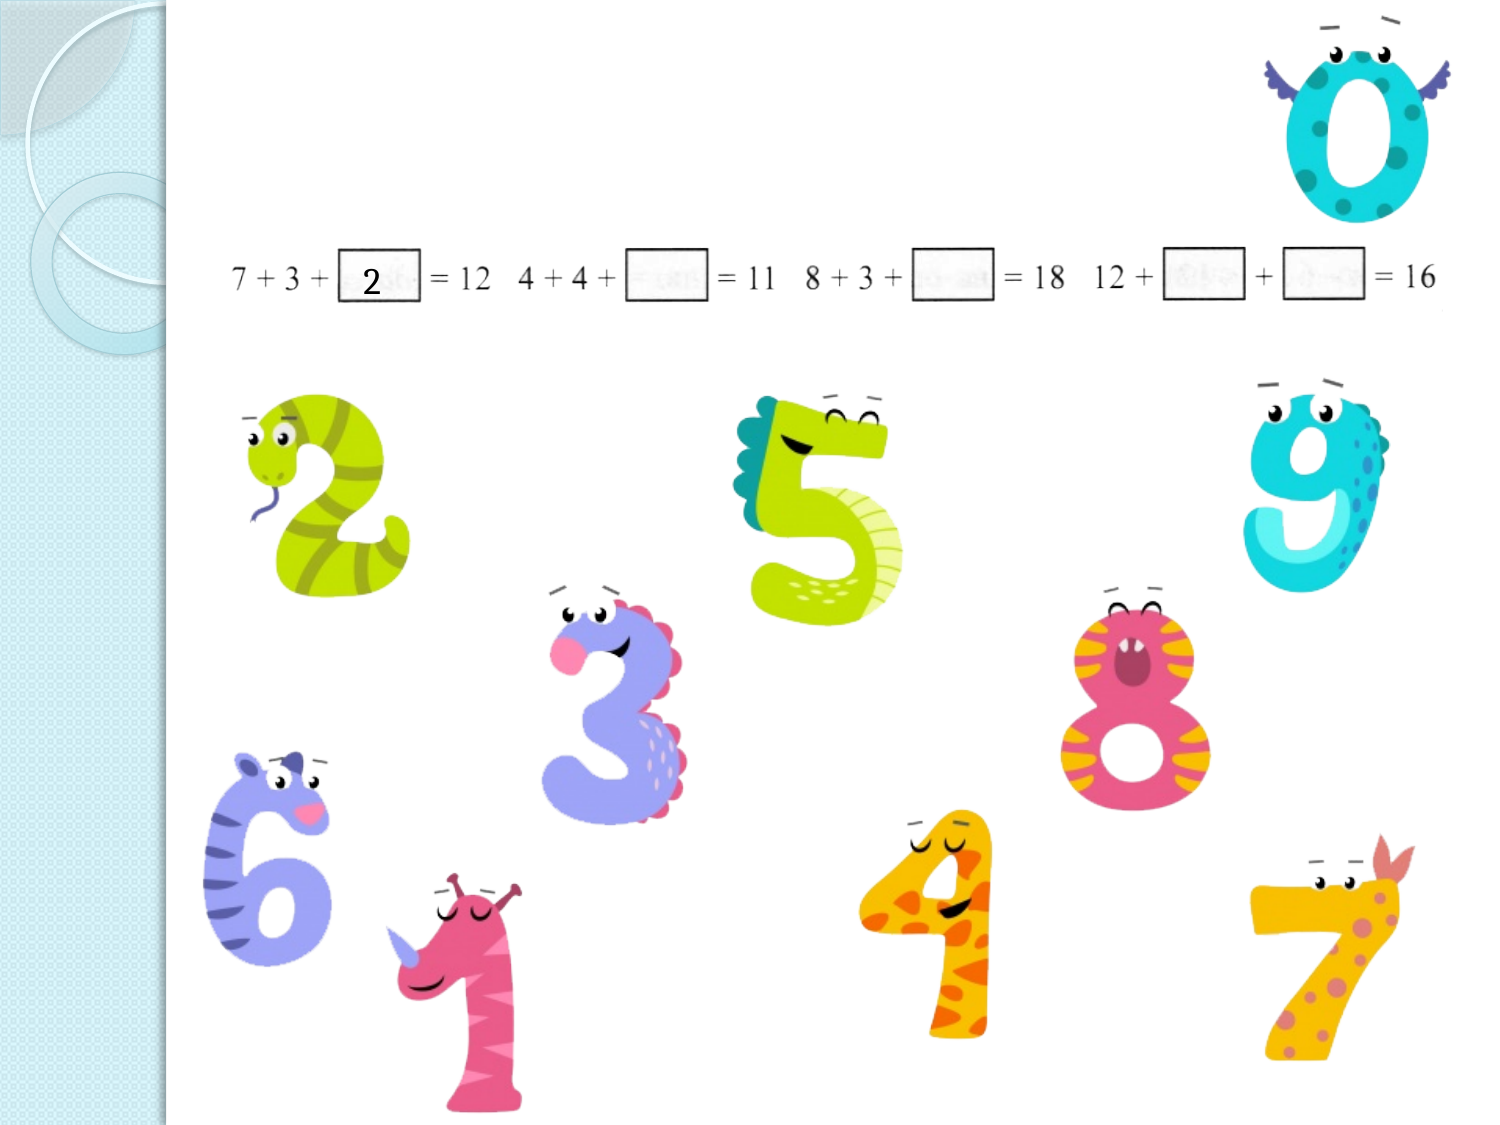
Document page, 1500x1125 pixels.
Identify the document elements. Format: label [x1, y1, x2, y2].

picture [849, 774, 1024, 1062]
picture [1049, 362, 1391, 826]
picture [712, 374, 918, 638]
picture [224, 362, 430, 615]
picture [199, 724, 343, 1009]
picture [374, 562, 696, 1125]
picture [1249, 0, 1457, 238]
list [212, 237, 1443, 313]
picture [1237, 824, 1426, 1072]
